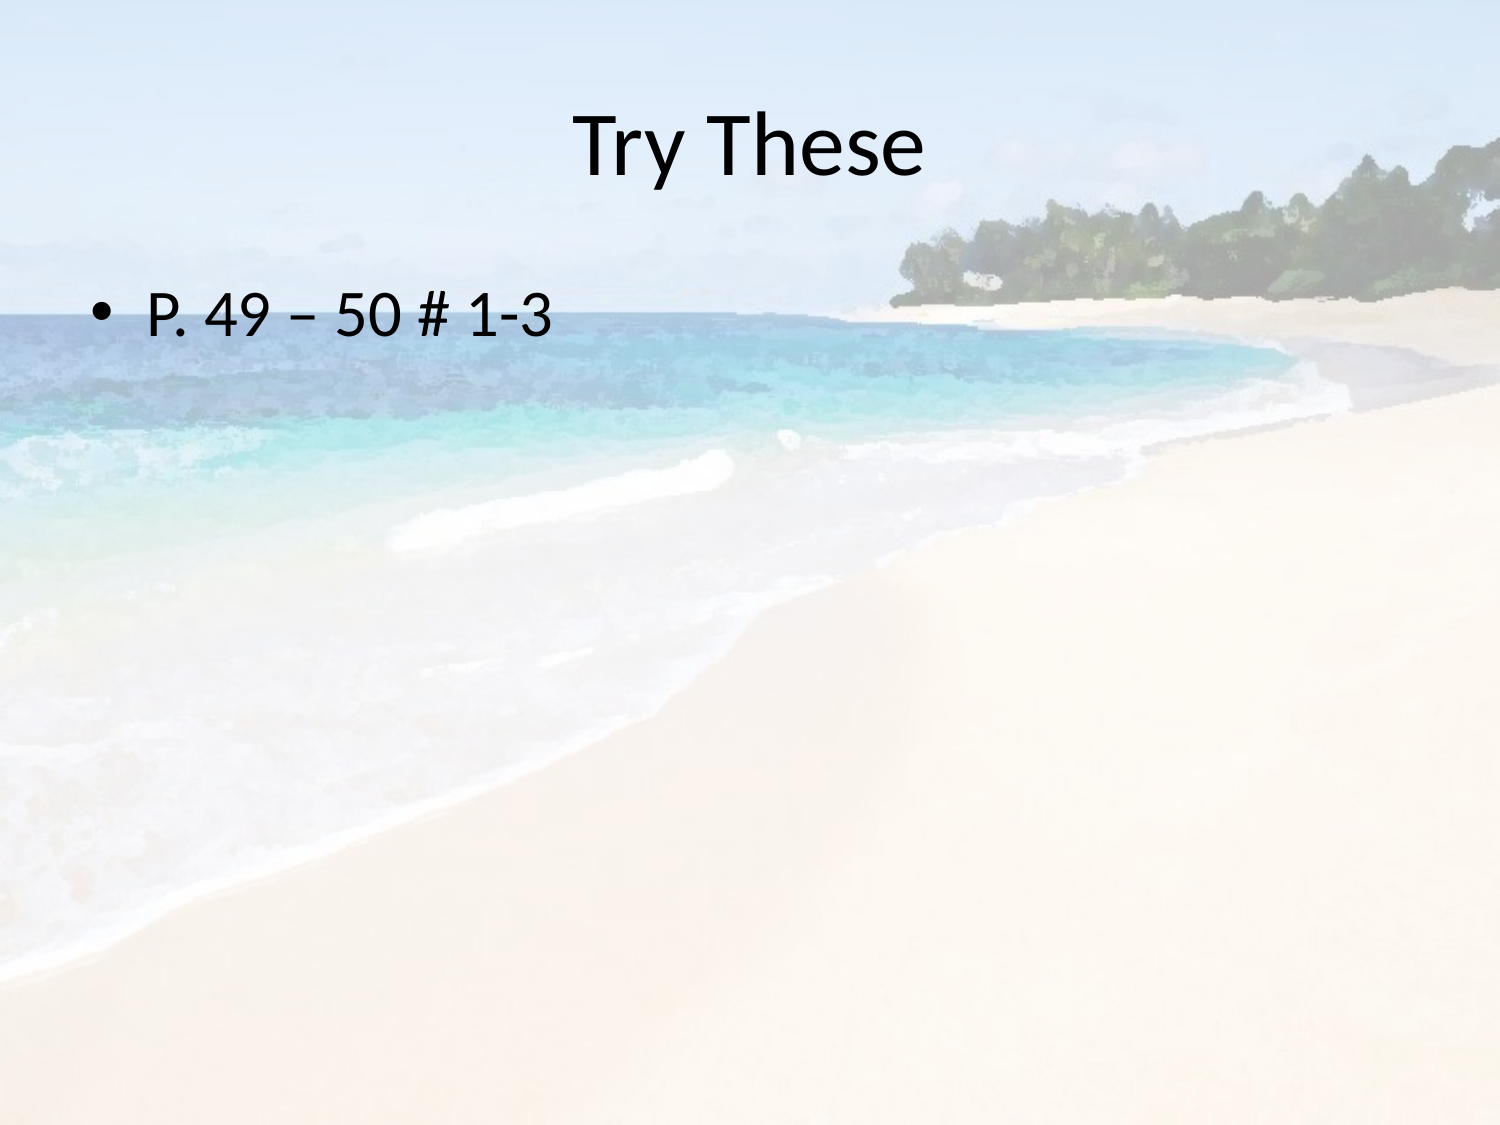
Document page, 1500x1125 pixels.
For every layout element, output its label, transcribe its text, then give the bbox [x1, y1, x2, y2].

title Try These [75, 45, 1425, 233]
list P. 49 – 50 # 1-3 [75, 262, 1425, 1005]
